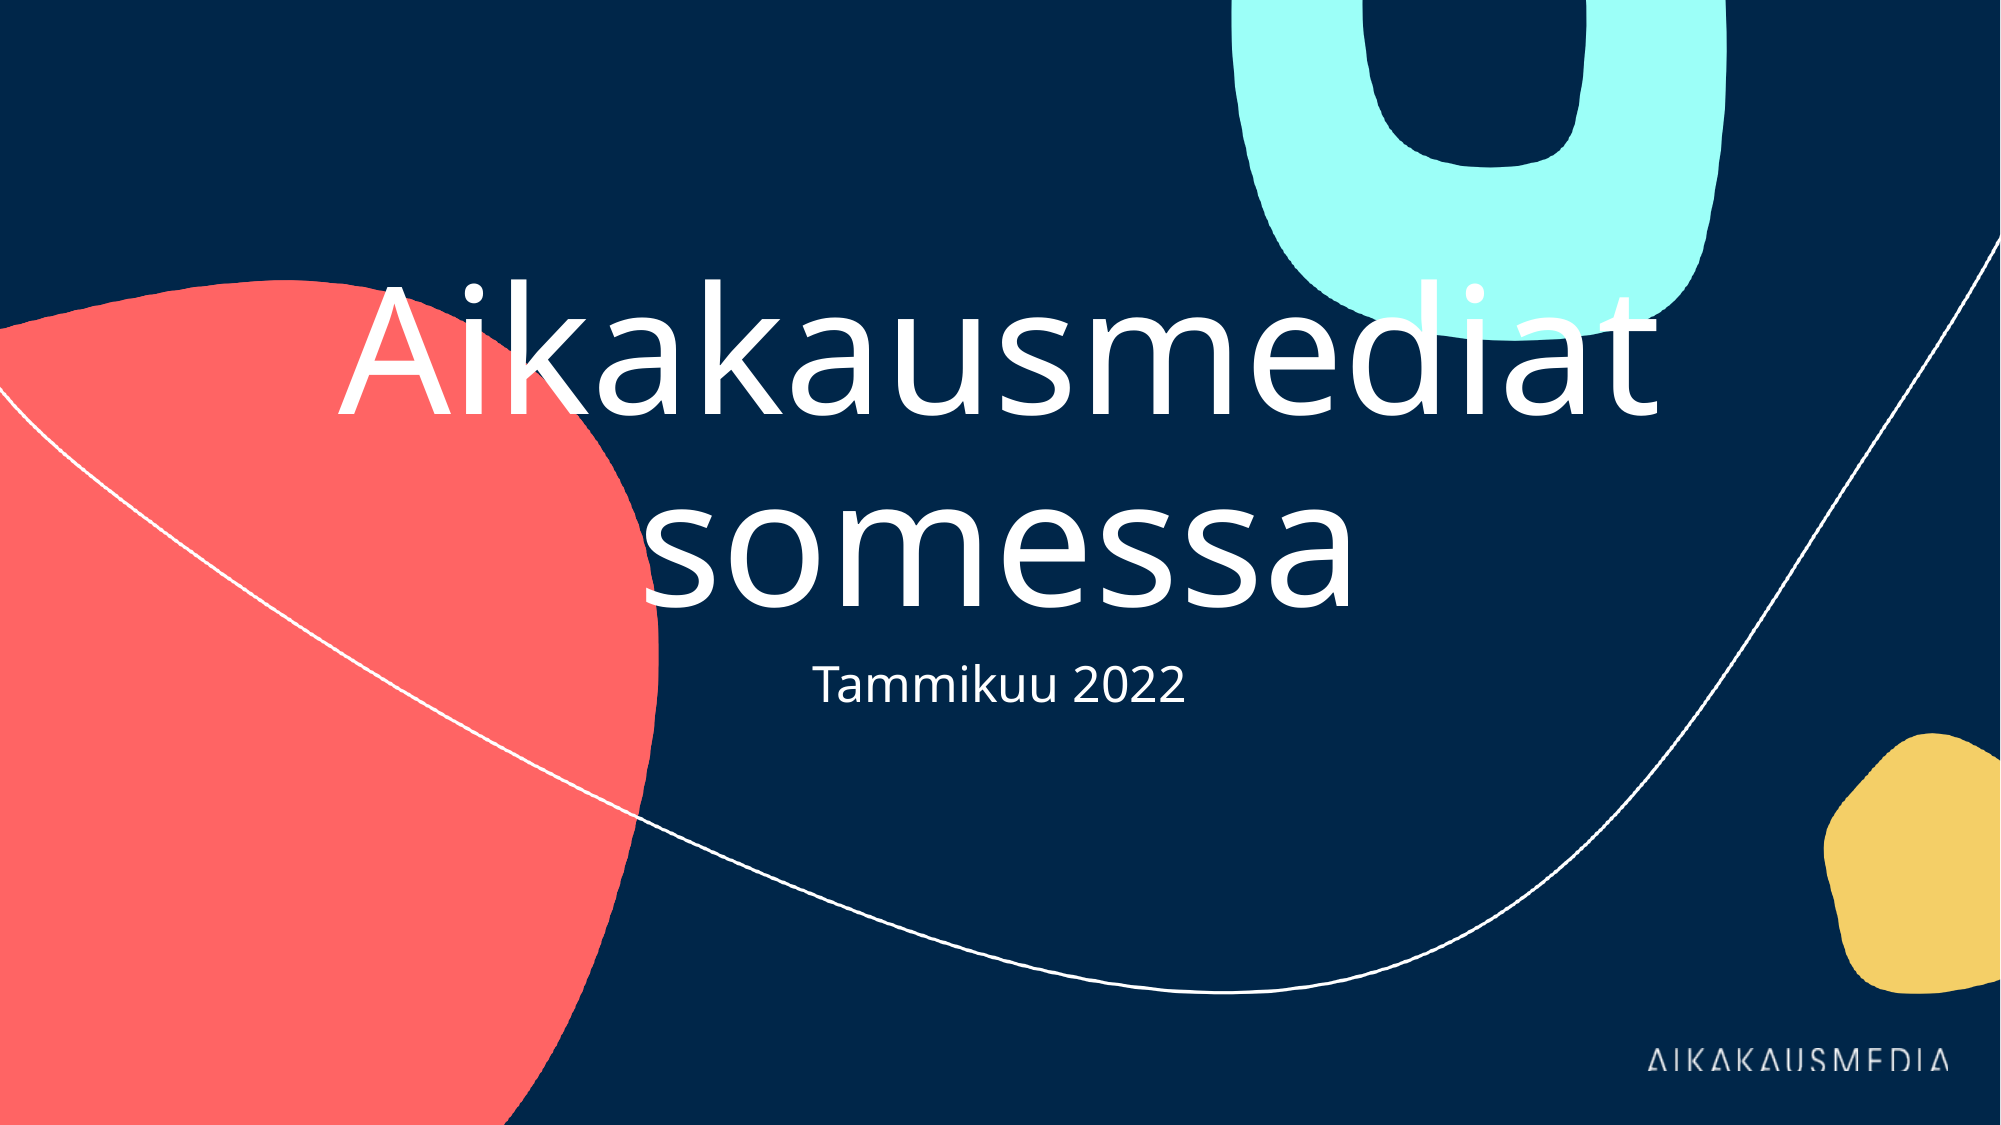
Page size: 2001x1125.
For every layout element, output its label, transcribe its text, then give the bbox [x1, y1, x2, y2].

subtitle Tammikuu 2022 [249, 651, 1750, 924]
title Aikakausmediat somessa [249, 260, 1750, 651]
